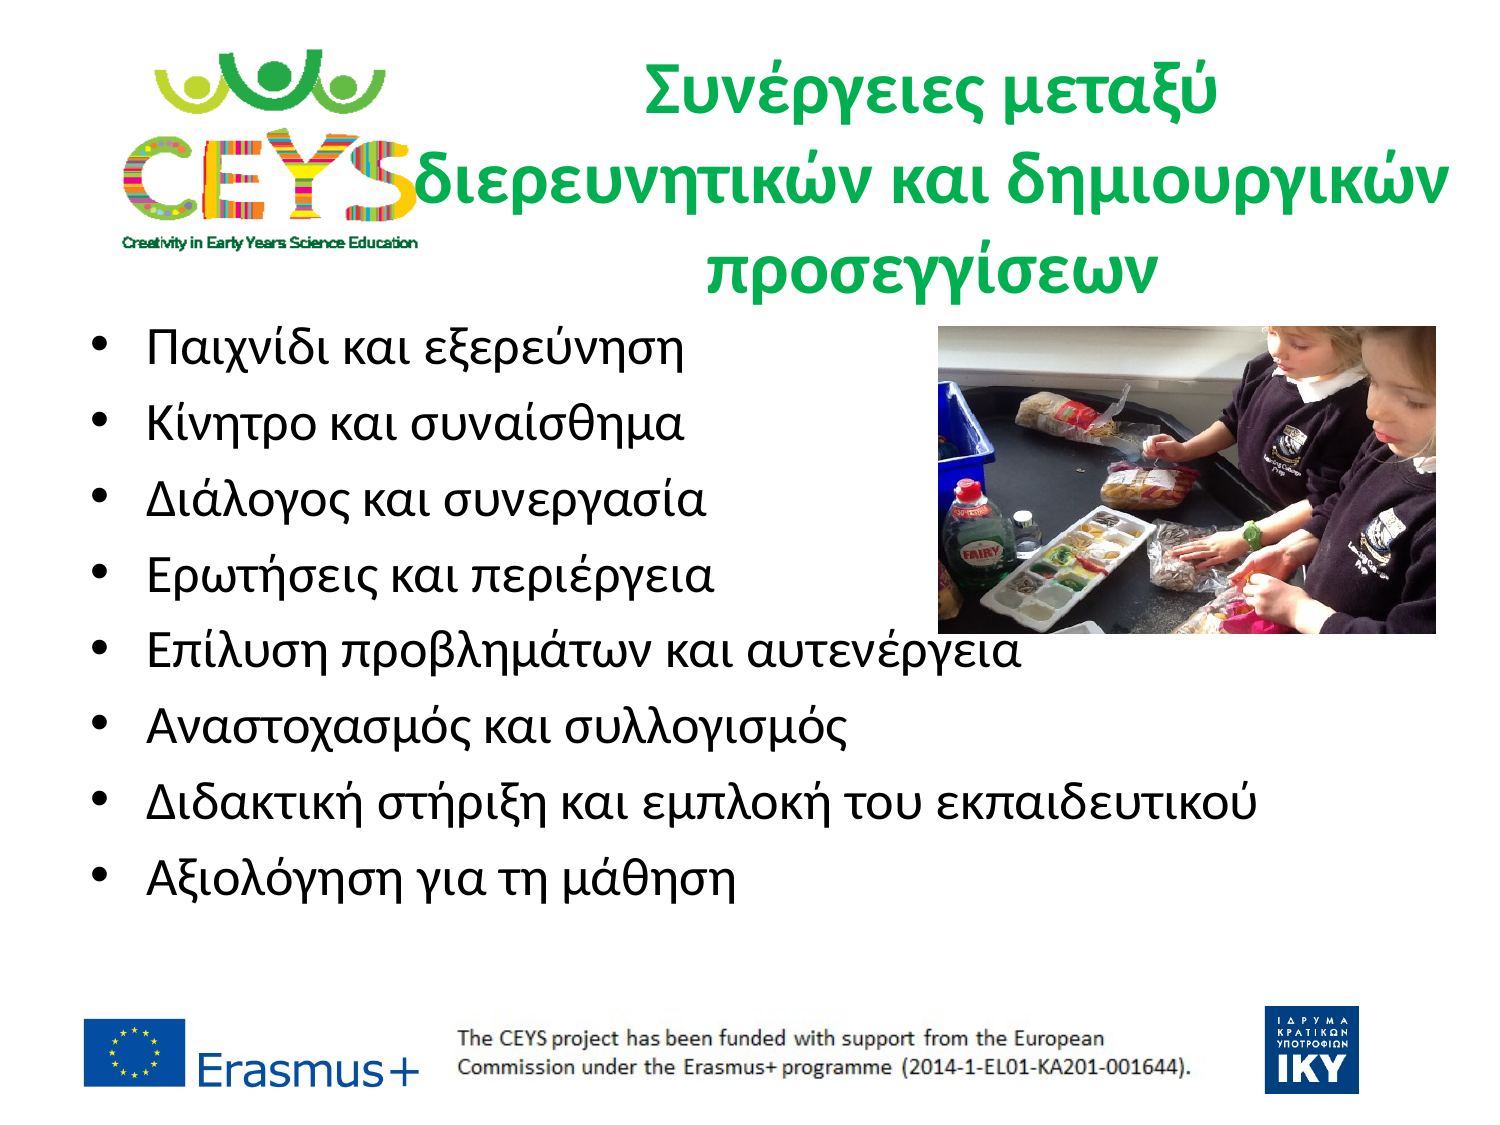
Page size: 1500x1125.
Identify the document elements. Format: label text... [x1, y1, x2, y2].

list Παιχνίδι και εξερεύνηση Κίνητρο και συναίσθημα Διάλογος και συνεργασία Ερωτήσεις και περιέργεια Επίλυση προβλημάτων και αυτενέργεια Αναστοχασμός και συλλογισμός Διδακτική στήριξη και εμπλοκή του εκπαιδευτικού Αξιολόγηση για τη μάθηση [75, 302, 1424, 965]
picture [444, 1008, 1205, 1097]
title Συνέργειες μεταξύ διερευνητικών και δημιουργικών προσεγγίσεων [395, 45, 1471, 303]
picture [1264, 1005, 1359, 1094]
picture [64, 999, 438, 1106]
picture [938, 326, 1436, 634]
